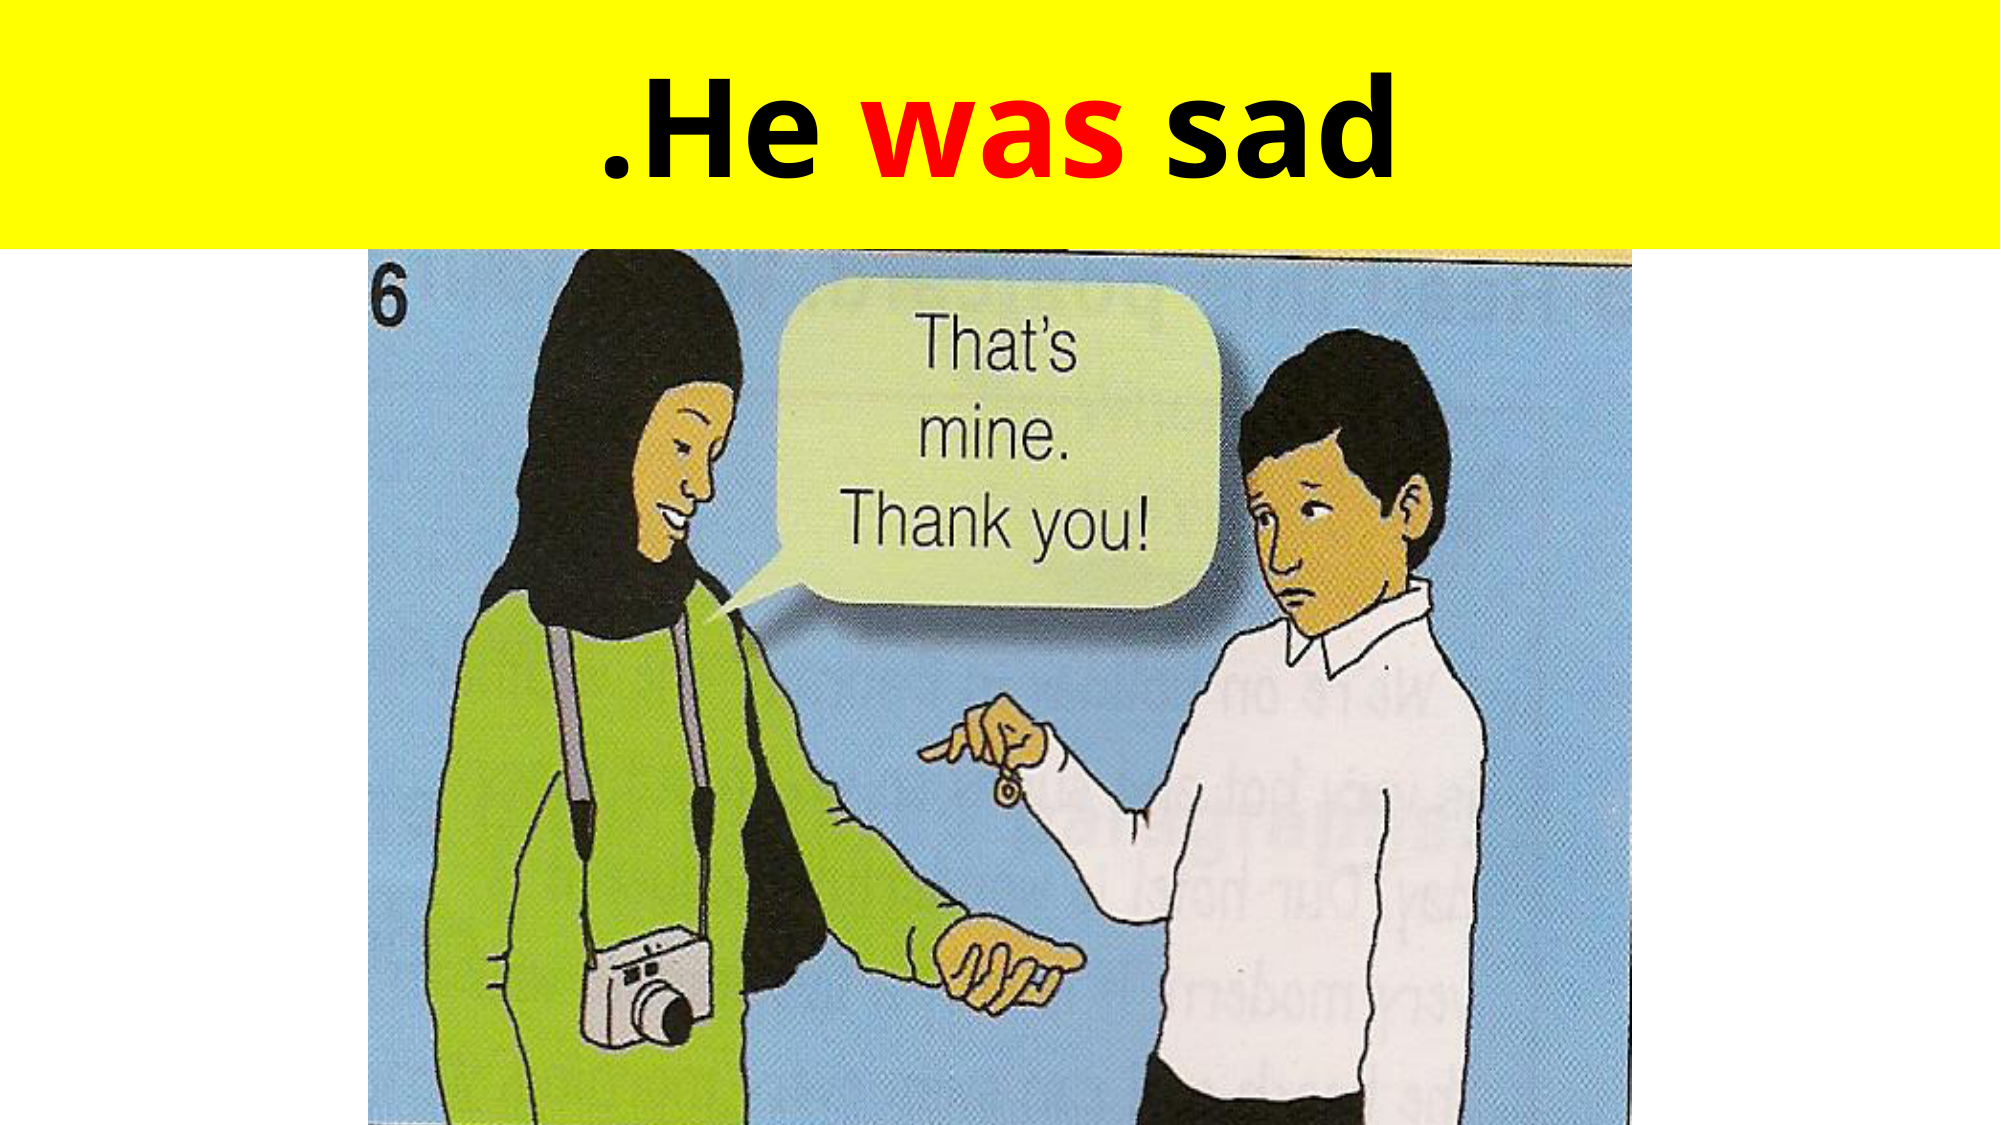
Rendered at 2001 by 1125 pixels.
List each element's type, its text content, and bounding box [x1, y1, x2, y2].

picture [367, 248, 1633, 1125]
text_box He was sad. [0, 0, 2000, 250]
